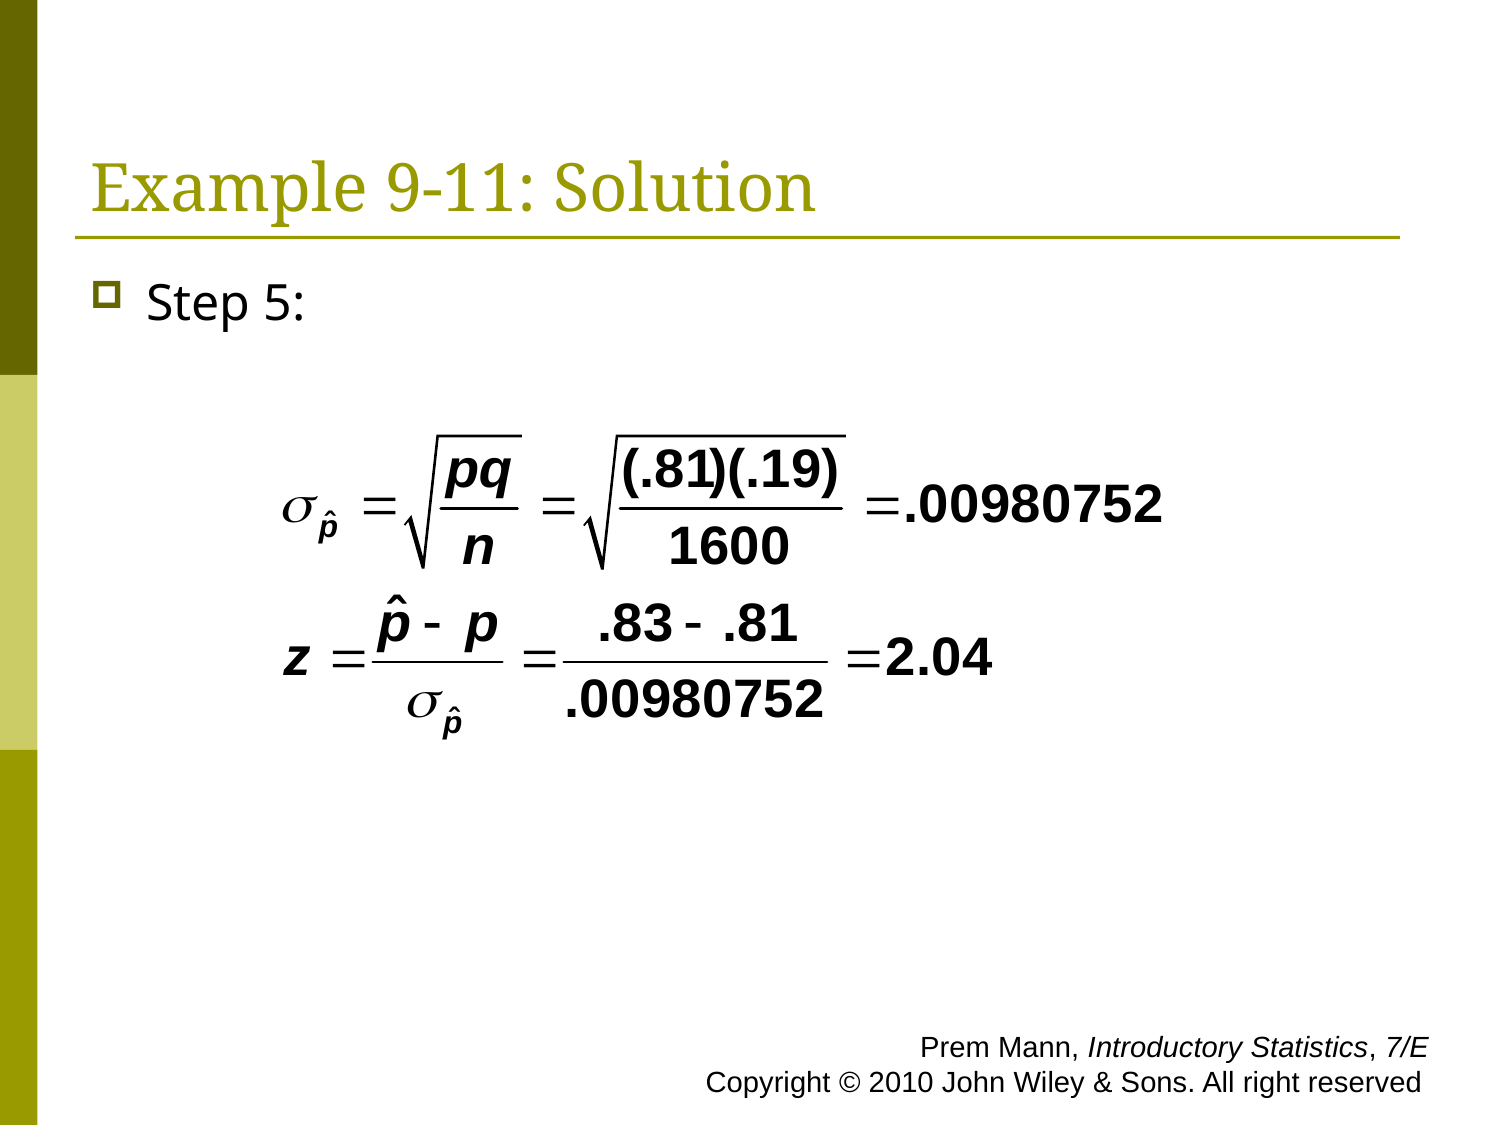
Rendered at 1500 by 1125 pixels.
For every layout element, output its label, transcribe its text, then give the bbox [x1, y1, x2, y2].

title Example 9-11: Solution [75, 45, 1425, 233]
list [274, 424, 1176, 751]
list Step 5: [75, 262, 1375, 1006]
text_box Prem Mann, Introductory Statistics, 7/E Copyright © 2010 John Wiley & Sons. All right reserved [690, 1021, 1447, 1106]
